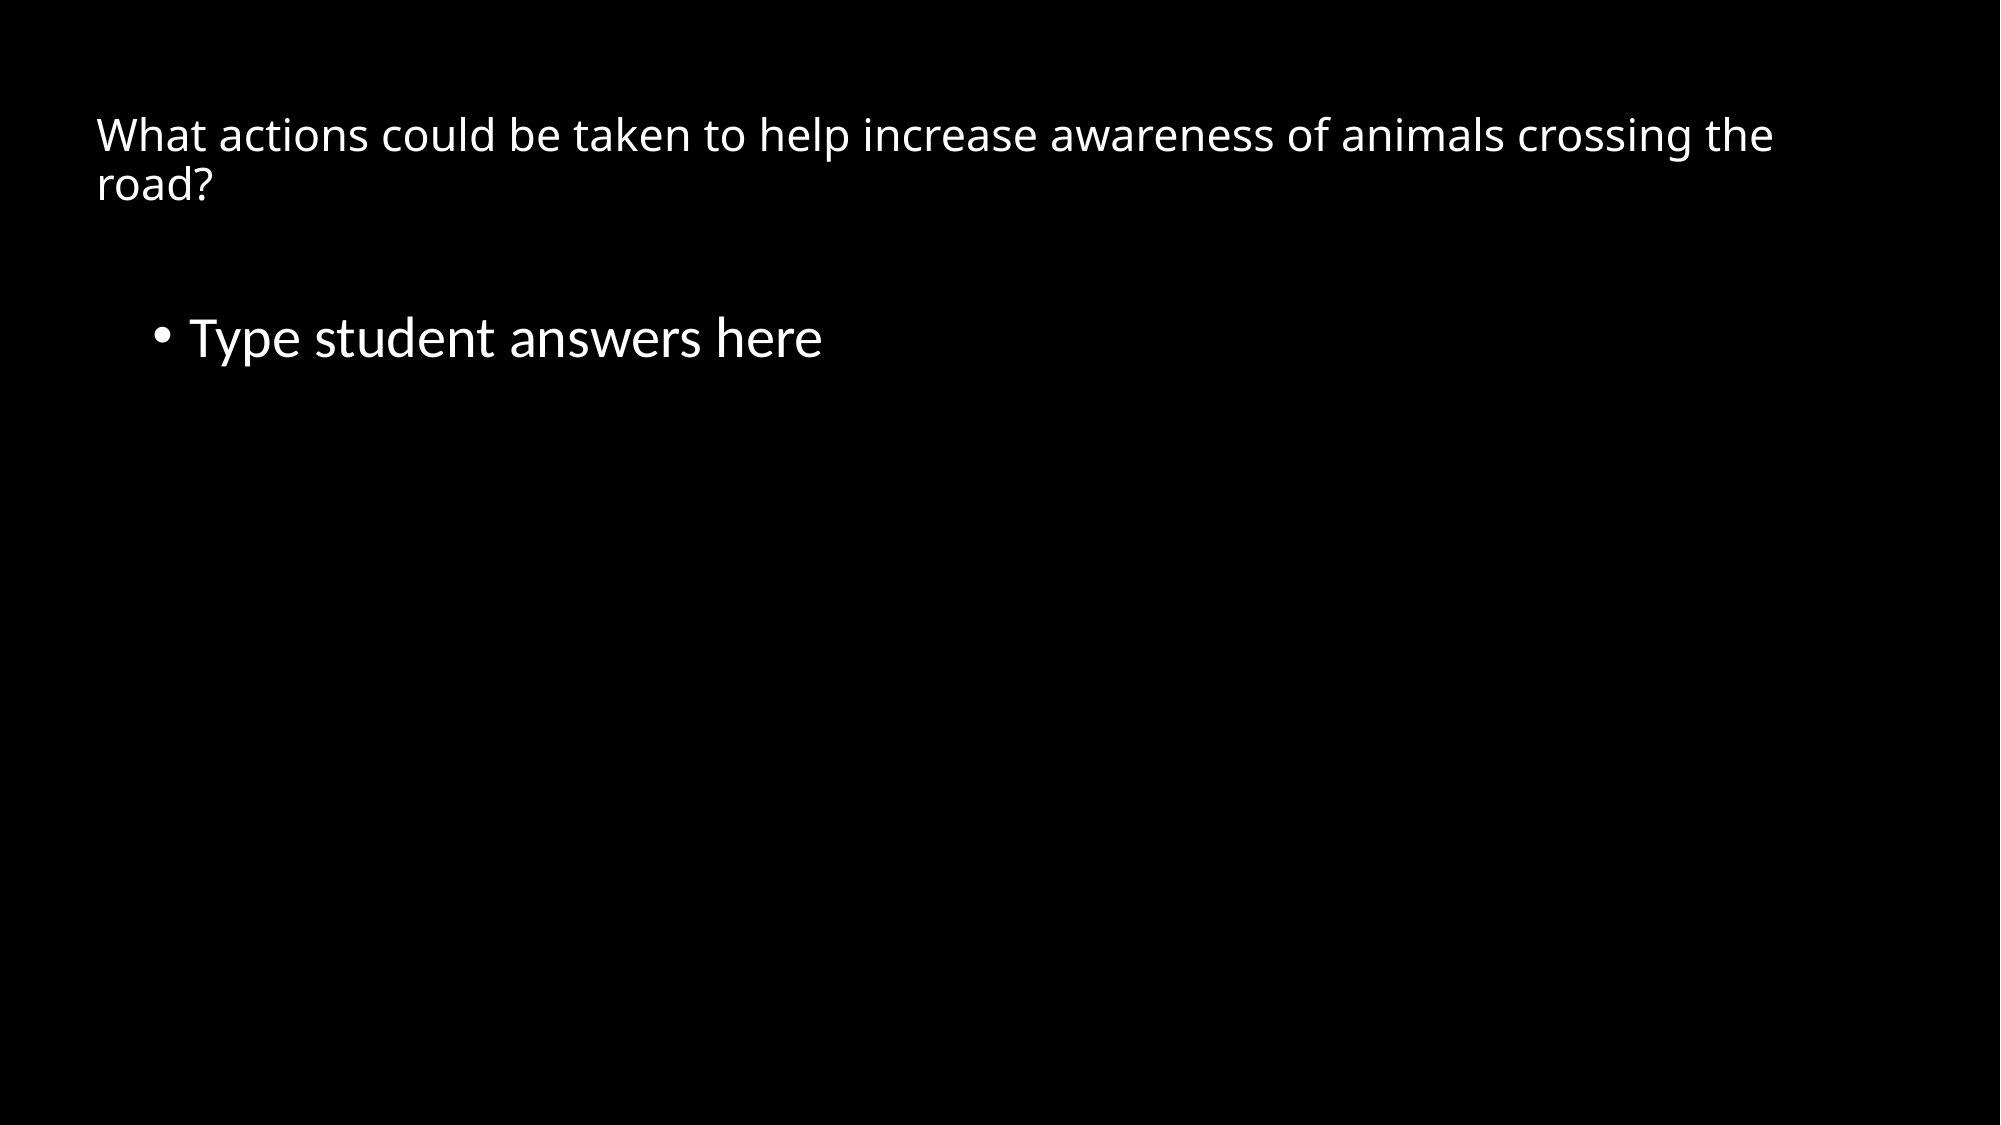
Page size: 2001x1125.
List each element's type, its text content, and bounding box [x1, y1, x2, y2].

list Type student answers here [137, 299, 1863, 1014]
title What actions could be taken to help increase awareness of animals crossing the road? [81, 55, 1889, 273]
